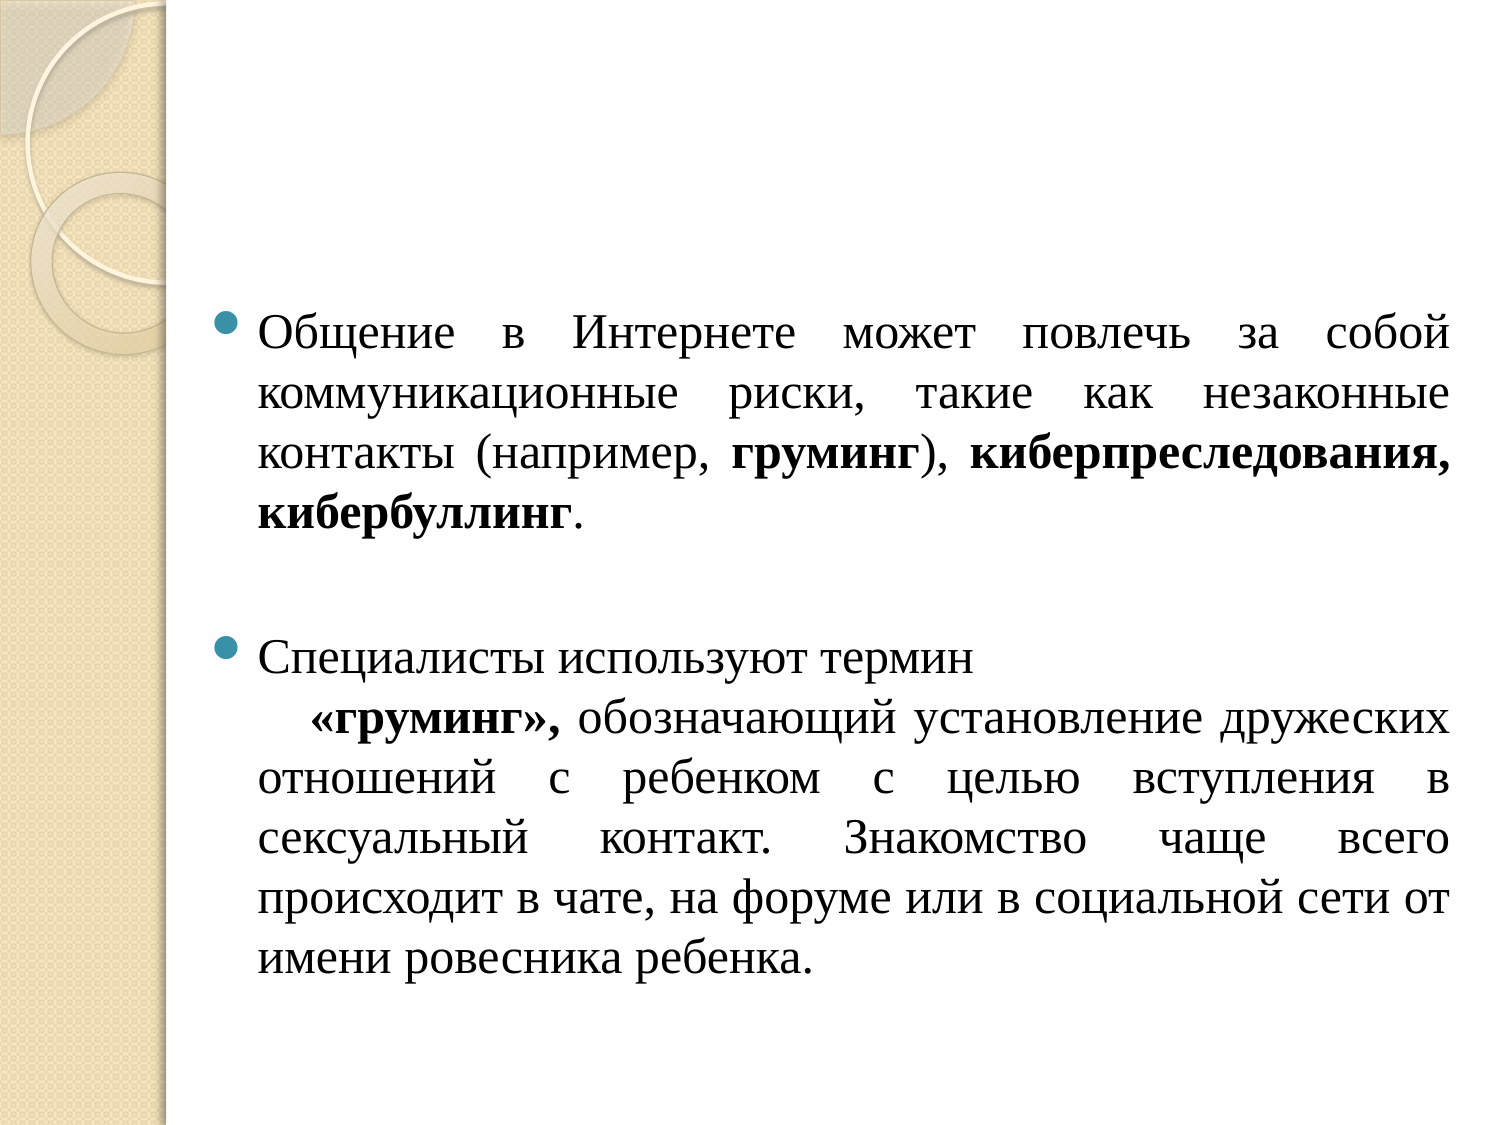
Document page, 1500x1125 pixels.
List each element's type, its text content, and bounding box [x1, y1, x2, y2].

list Общение в Интернете может повлечь за собой коммуникационные риски, такие как незаконные контакты (например, груминг), киберпреследования, кибербуллинг. Специалисты используют термин «груминг», обозначающий установление дружеских отношений с ребенком с целью вступления в сексуальный контакт. Знакомство чаще всего происходит в чате, на форуме или в социальной сети от имени ровесника ребенка. [183, 290, 1466, 1025]
